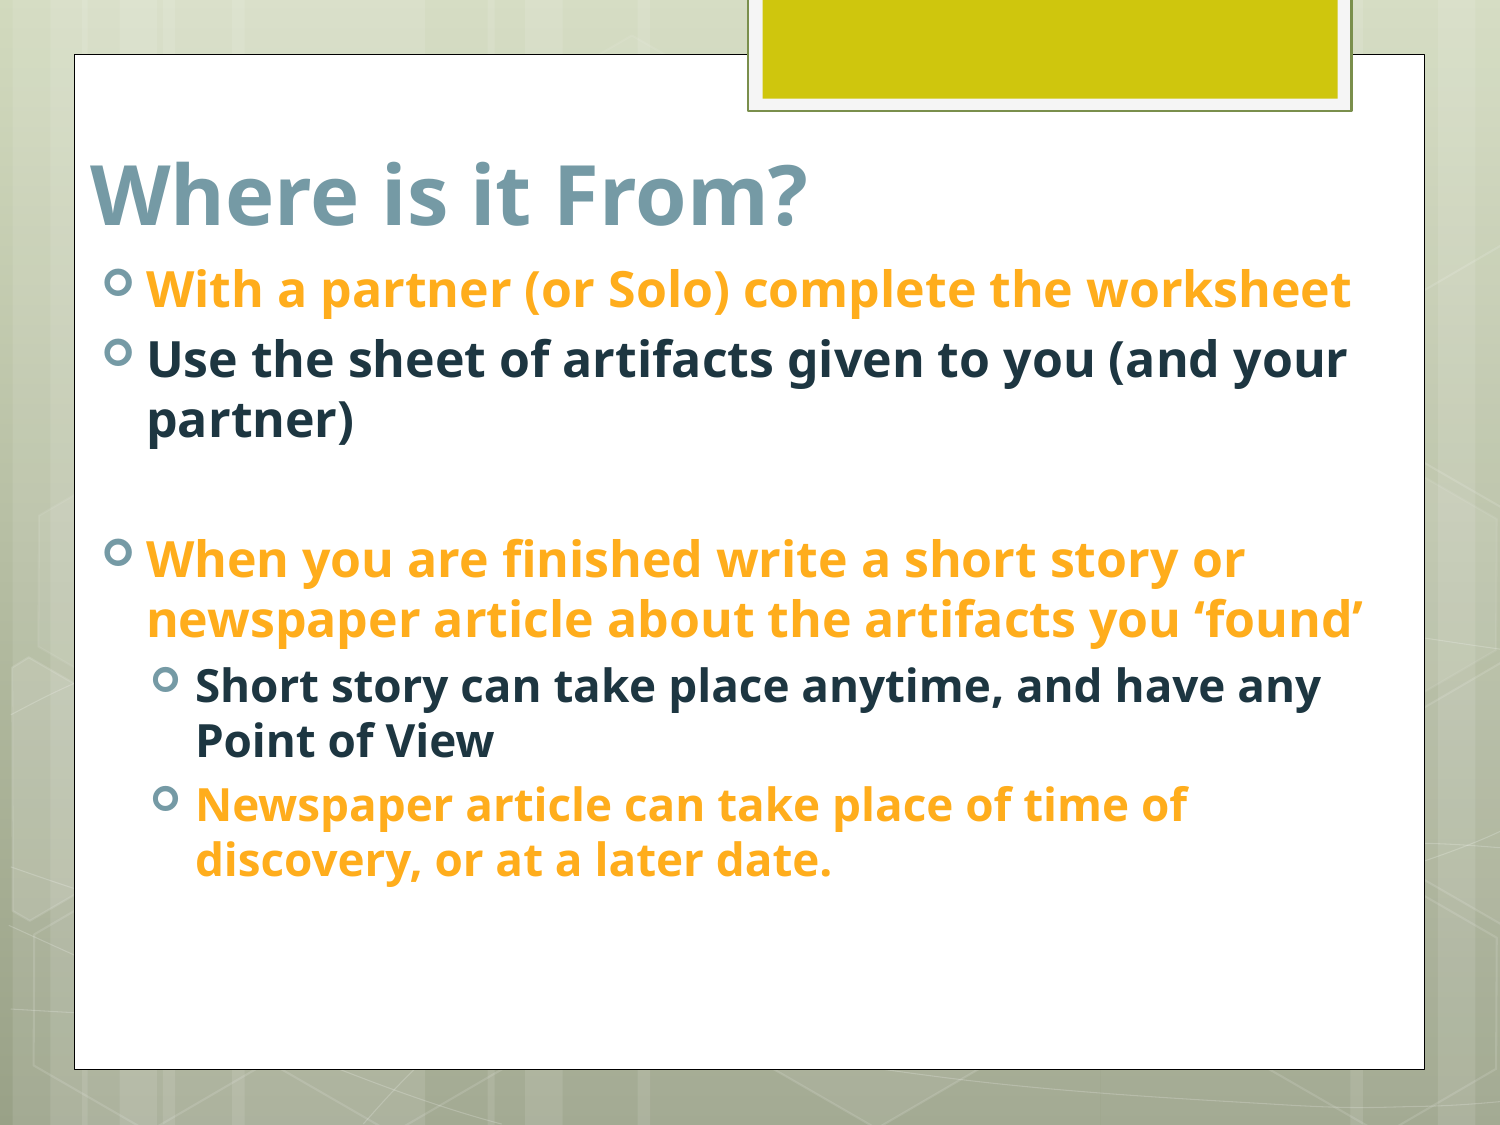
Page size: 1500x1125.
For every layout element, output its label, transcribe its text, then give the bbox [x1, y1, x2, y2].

title Where is it From? [75, 62, 1228, 249]
list With a partner (or Solo) complete the worksheet Use the sheet of artifacts given to you (and your partner) When you are finished write a short story or newspaper article about the artifacts you ‘found’ Short story can take place anytime, and have any Point of View Newspaper article can take place of time of discovery, or at a later date. [75, 249, 1425, 1063]
